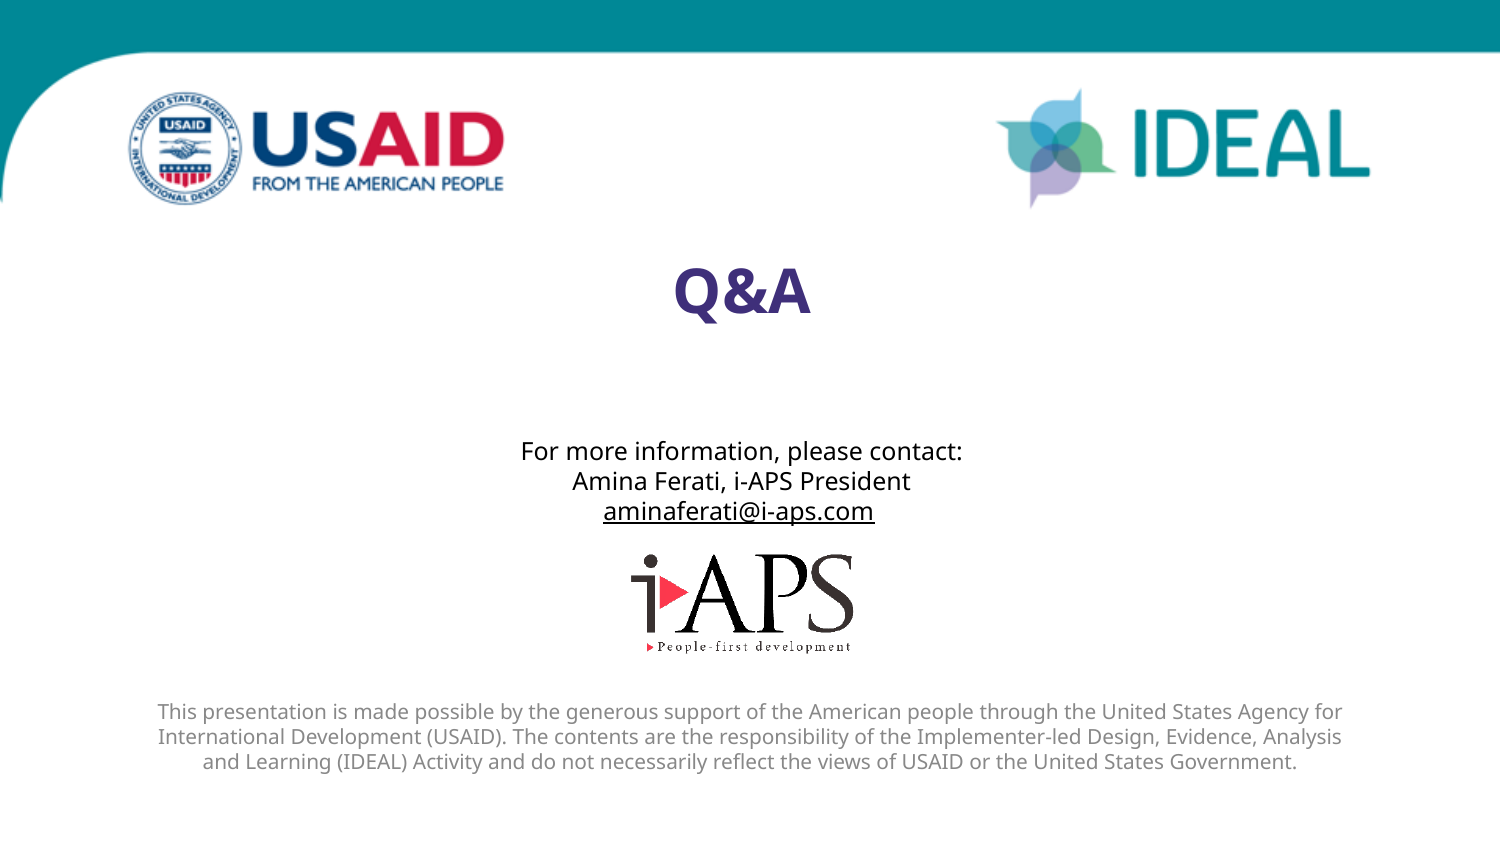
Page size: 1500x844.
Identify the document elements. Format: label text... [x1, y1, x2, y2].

list Q&A [224, 244, 1260, 335]
title For more information, please contact: Amina Ferati, i-APS President aminaferati@i-aps.com [224, 427, 1260, 637]
picture [0, 0, 1500, 844]
